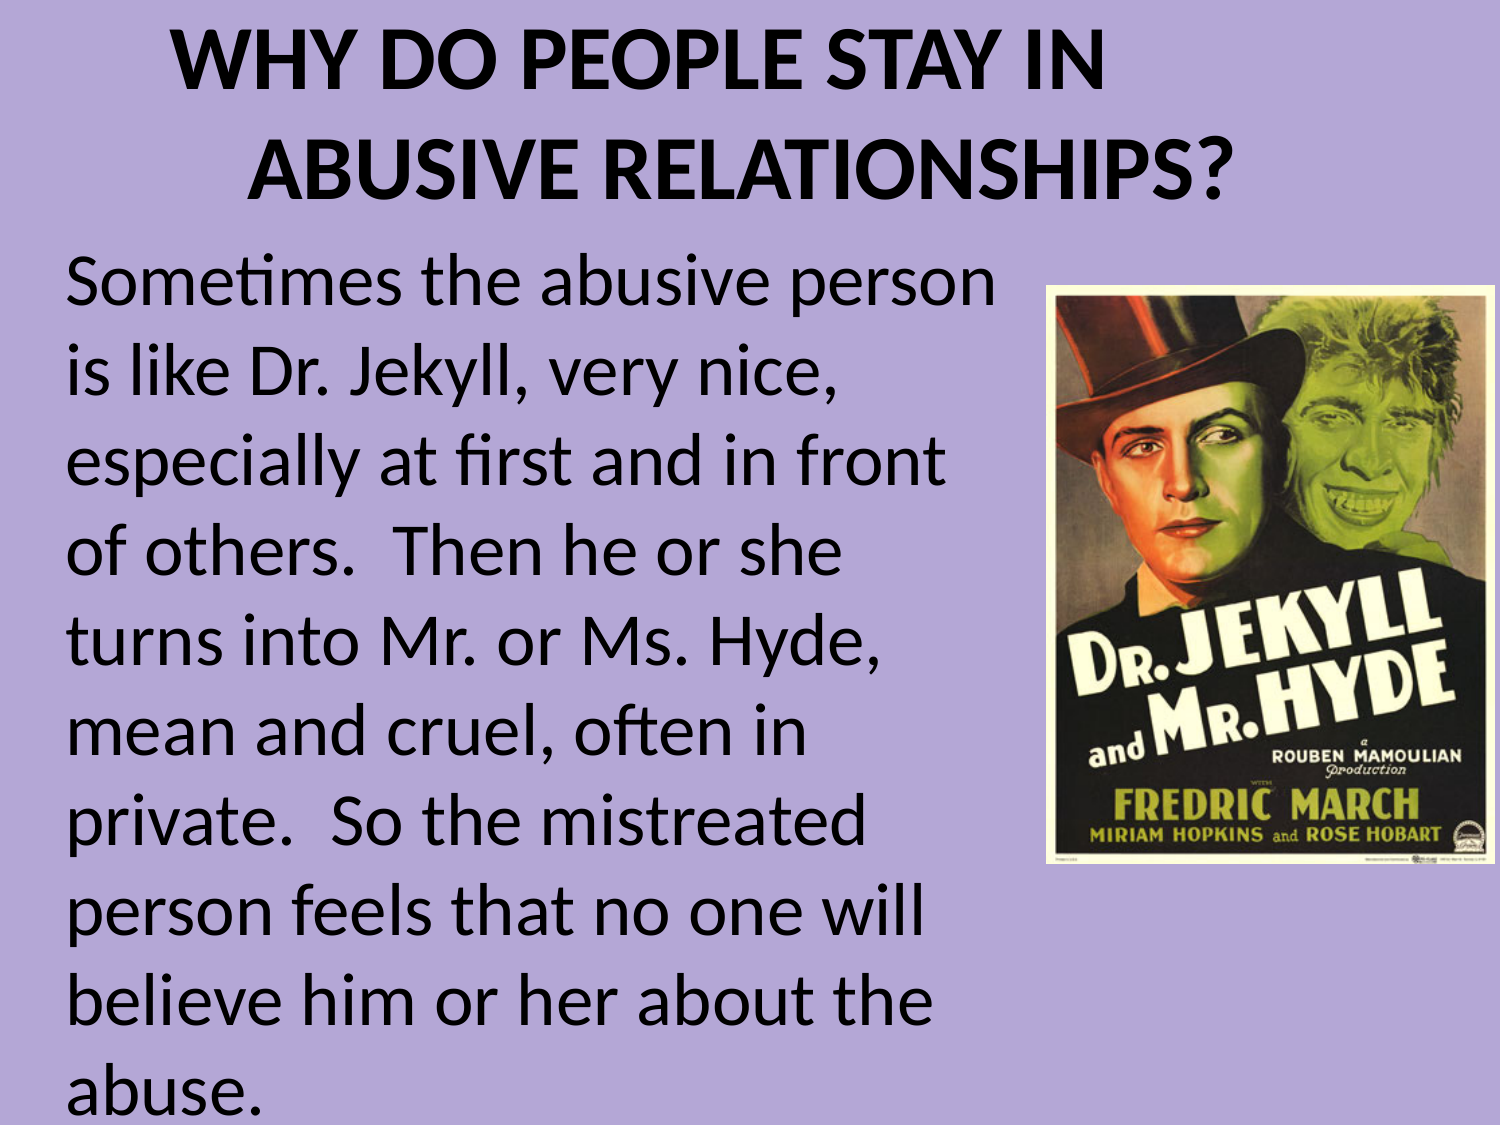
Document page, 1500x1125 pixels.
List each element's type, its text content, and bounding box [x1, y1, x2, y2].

picture [1045, 285, 1495, 865]
title WHY DO PEOPLE STAY IN ABUSIVE RELATIONSHIPS? [0, 0, 1500, 233]
list Sometimes the abusive person is like Dr. Jekyll, very nice, especially at first and in front of others. Then he or she turns into Mr. or Ms. Hyde, mean and cruel, often in private. So the mistreated person feels that no one will believe him or her about the abuse. [43, 215, 1025, 1125]
